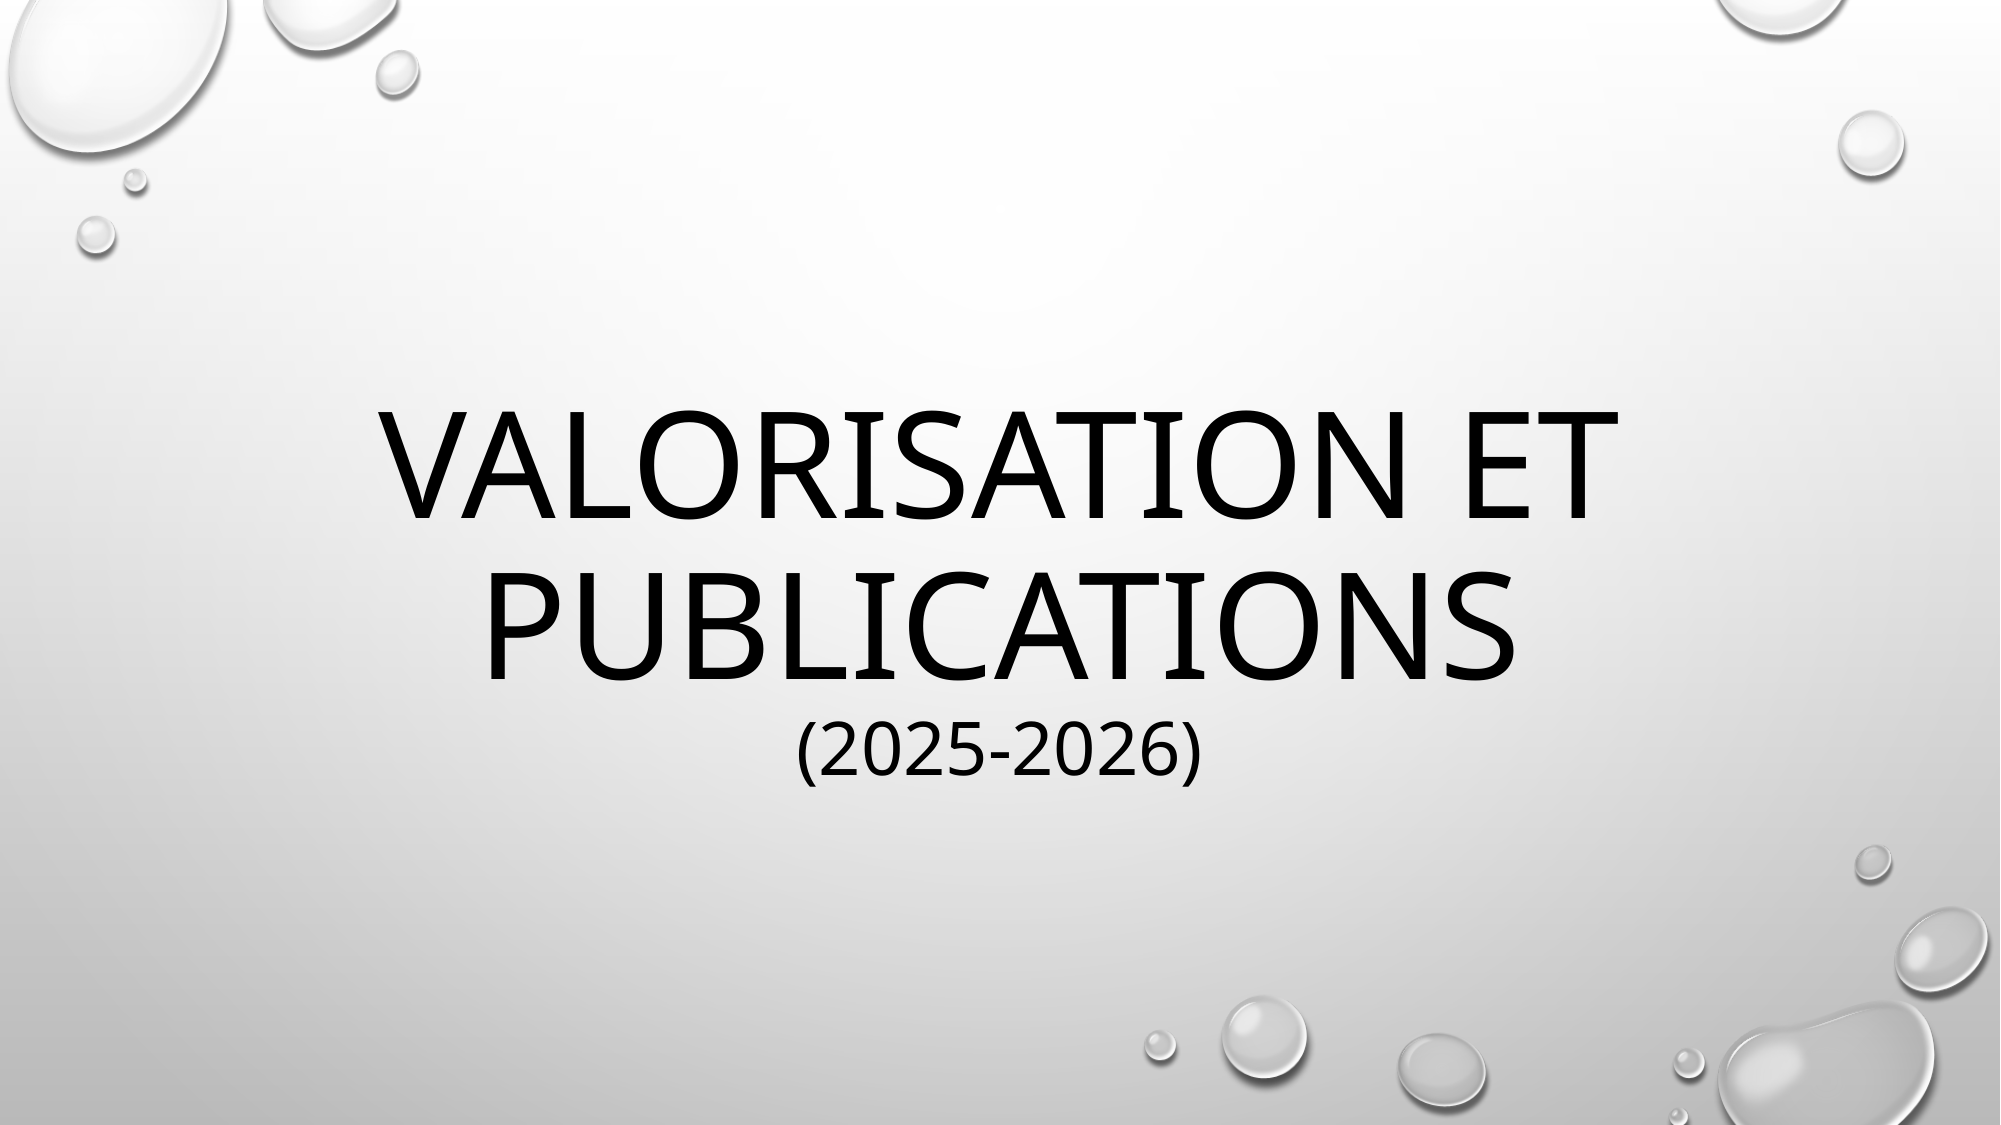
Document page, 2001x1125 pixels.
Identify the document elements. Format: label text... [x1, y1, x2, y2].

title Valorisation et publications (2025-2026) [149, 382, 1851, 800]
picture [0, 0, 2000, 1125]
